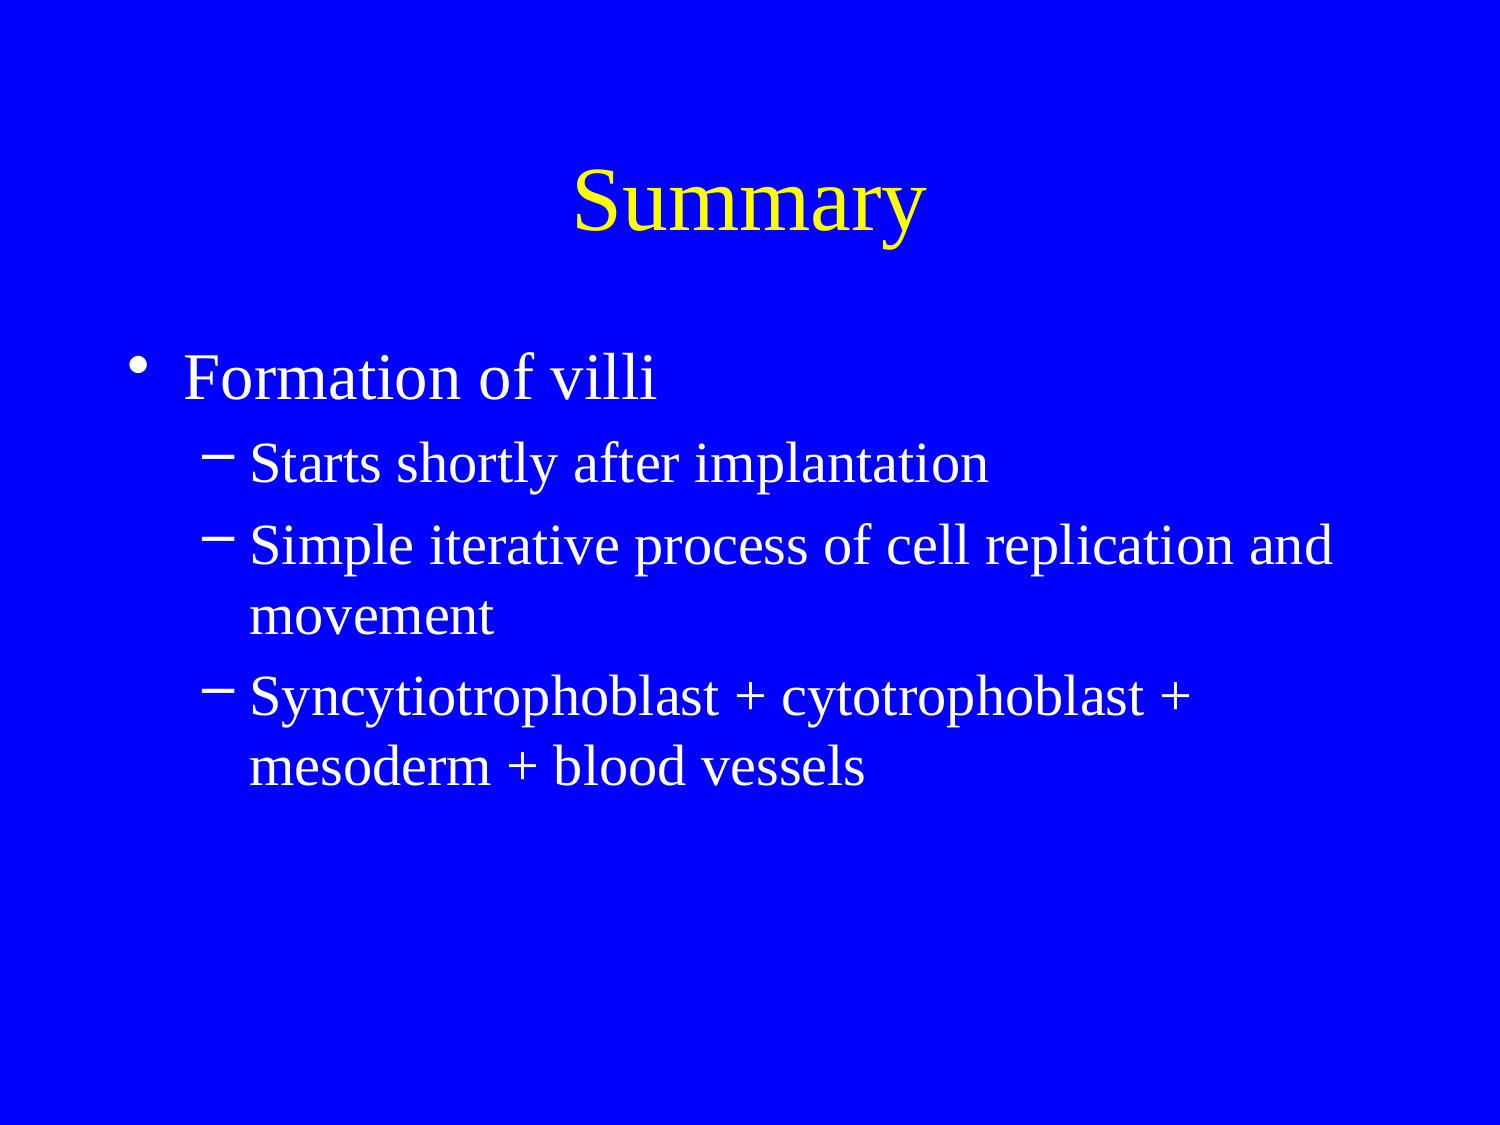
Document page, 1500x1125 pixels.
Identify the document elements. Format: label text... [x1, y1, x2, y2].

title Summary [112, 99, 1388, 288]
list Formation of villi Starts shortly after implantation Simple iterative process of cell replication and movement Syncytiotrophoblast + cytotrophoblast + mesoderm + blood vessels [112, 324, 1388, 1001]
